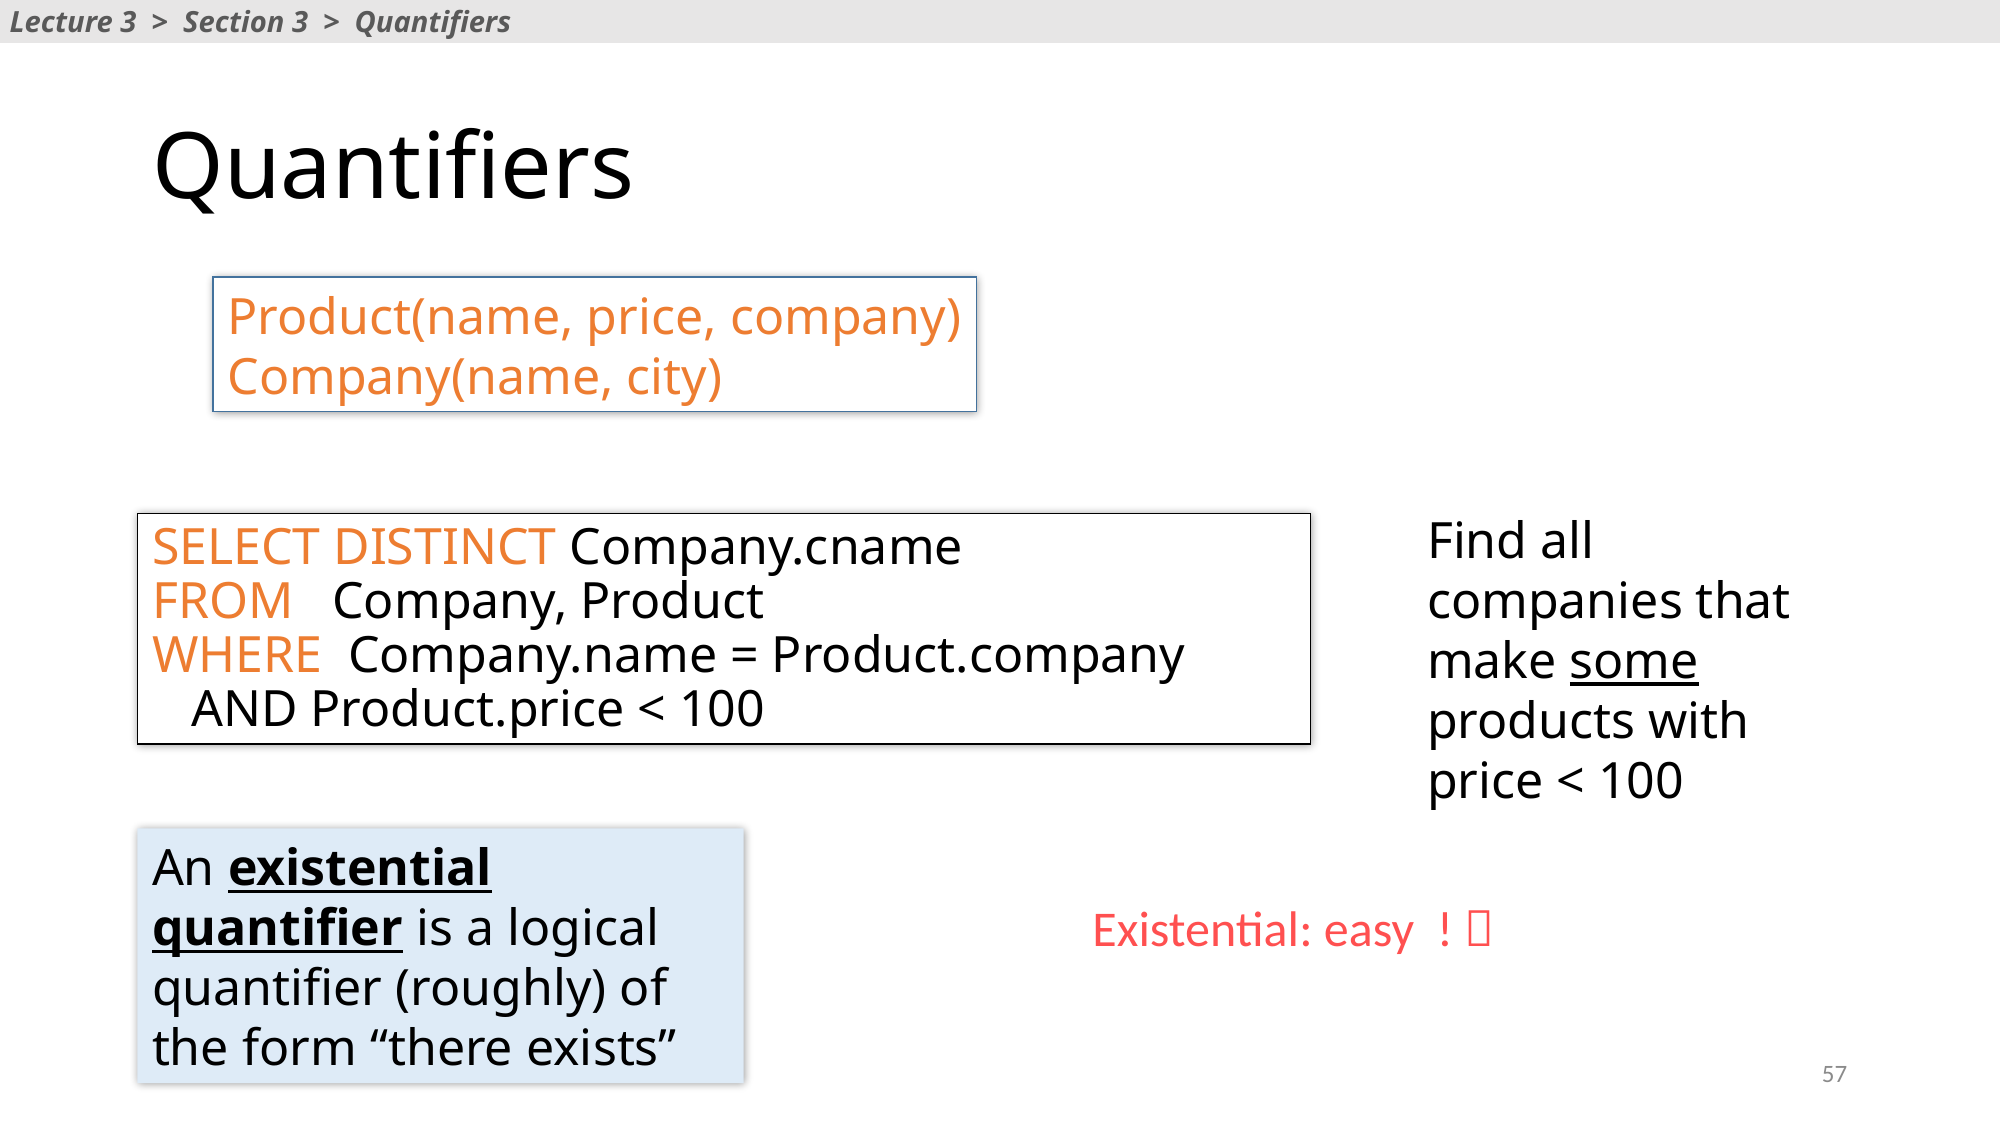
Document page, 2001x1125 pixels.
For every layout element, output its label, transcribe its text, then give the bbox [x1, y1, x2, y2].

text_box Product(name, price, company) Company(name, city) [213, 276, 977, 412]
text_box Existential: easy !  [1077, 889, 1510, 964]
title Quantifiers [137, 59, 1863, 278]
text_box An existential quantifier is a logical quantifier (roughly) of the form “there exists” [137, 828, 744, 1084]
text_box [0, 0, 2000, 47]
slide_number 57 [1412, 1042, 1863, 1103]
text_box SELECT DISTINCT Company.cname FROM Company, Product WHERE Company.name = Product.company AND Product.price < 100 [137, 513, 1311, 745]
text_box Find all companies that make some products with price < 100 [1412, 500, 1863, 816]
